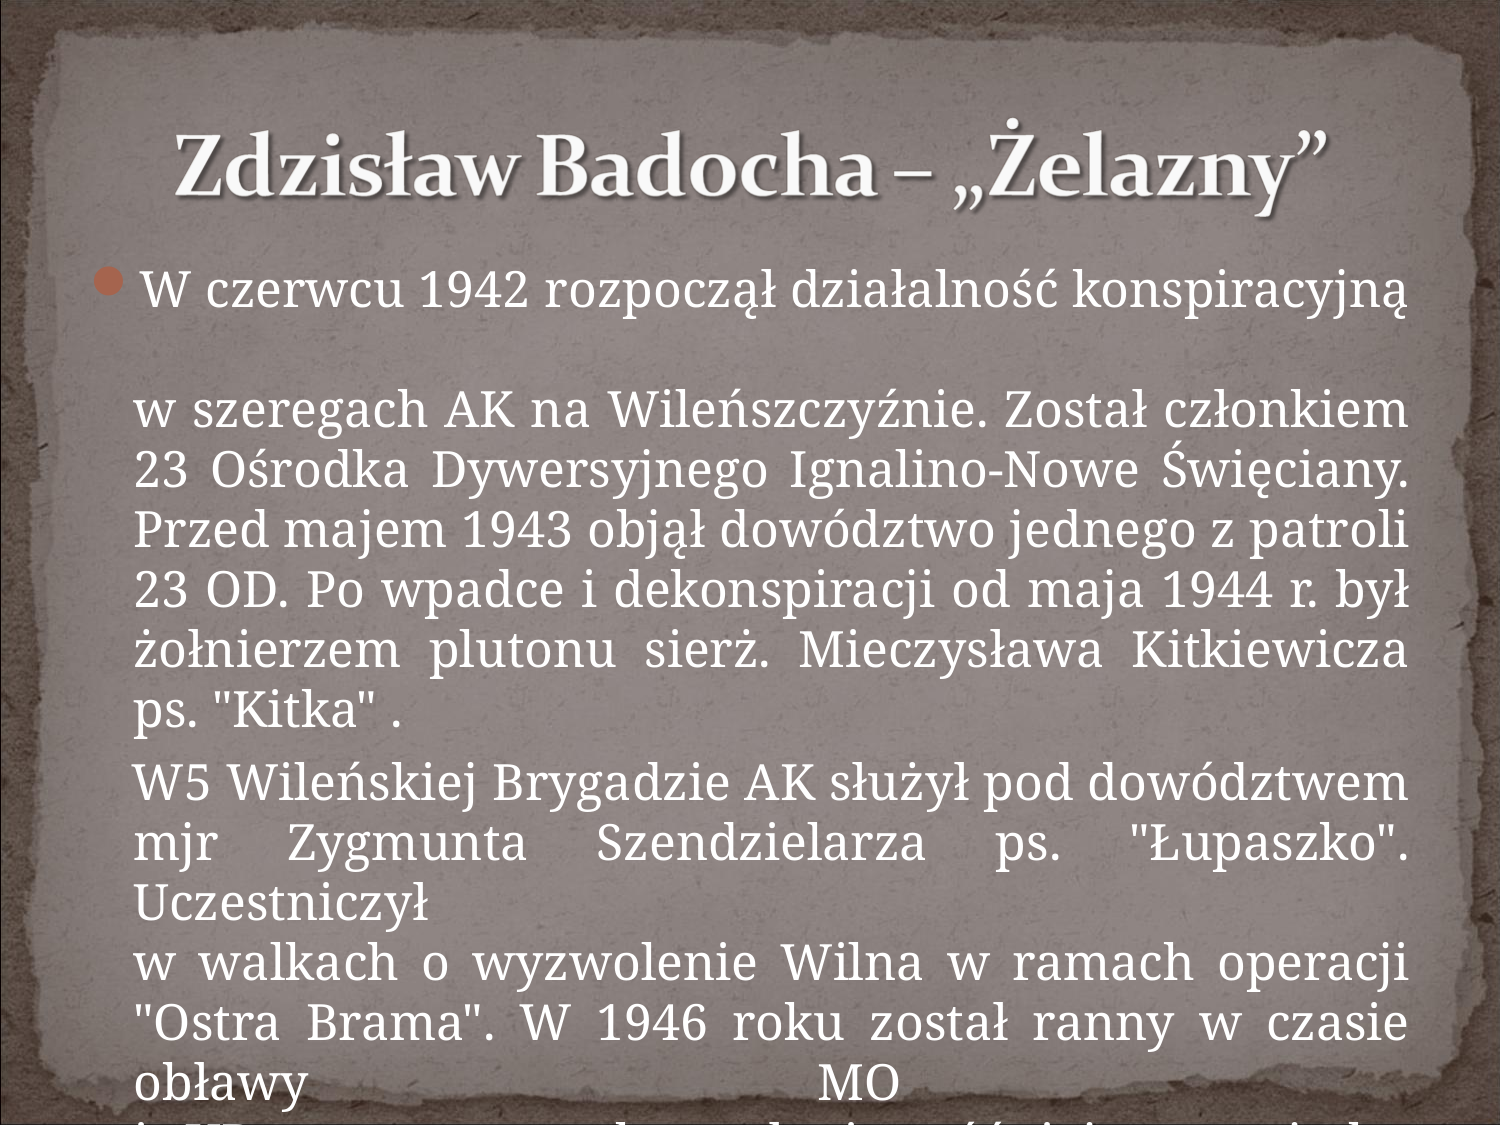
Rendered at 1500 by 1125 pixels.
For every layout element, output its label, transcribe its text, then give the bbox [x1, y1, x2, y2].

text_box W czerwcu 1942 rozpoczął działalność konspiracyjną w szeregach AK na Wileńszczyźnie. Został członkiem 23 Ośrodka Dywersyjnego Ignalino-Nowe Święciany. Przed majem 1943 objął dowództwo jednego z patroli 23 OD. Po wpadce i dekonspiracji od maja 1944 r. był żołnierzem plutonu sierż. Mieczysława Kitkiewicza ps. "Kitka" . W5 Wileńskiej Brygadzie AK służył pod dowództwem mjr Zygmunta Szendzielarza ps. "Łupaszko". Uczestniczył w walkach o wyzwolenie Wilna w ramach operacji "Ostra Brama". W 1946 roku został ranny w czasie obławy MO i UB przez co ukrywał się później w majątku Czernin. Zginął zraniony odłamkiem granatu podczas obławy bezpieki na majątek. [74, 249, 1425, 1000]
picture [0, 0, 1500, 1125]
